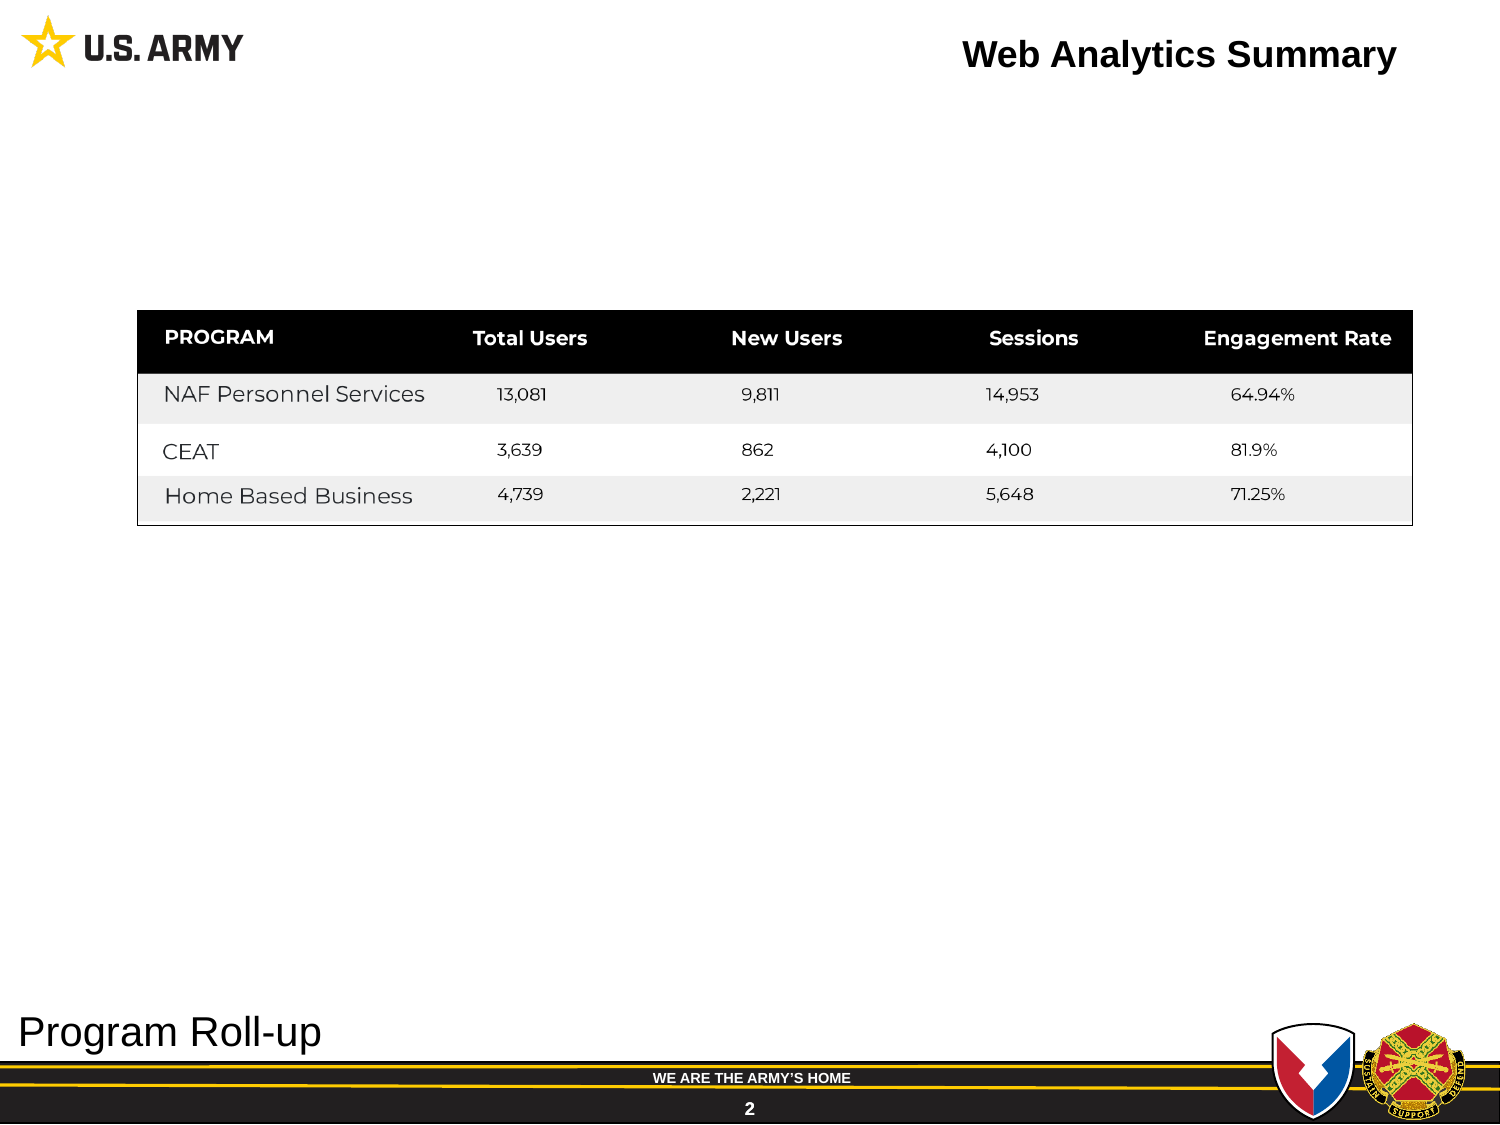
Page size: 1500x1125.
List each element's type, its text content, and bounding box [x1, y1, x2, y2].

picture [137, 310, 1413, 526]
list Program Roll-up [2, 1002, 1366, 1064]
picture [1361, 1022, 1466, 1121]
title Web Analytics Summary [137, 16, 1413, 96]
picture [0, 0, 269, 93]
